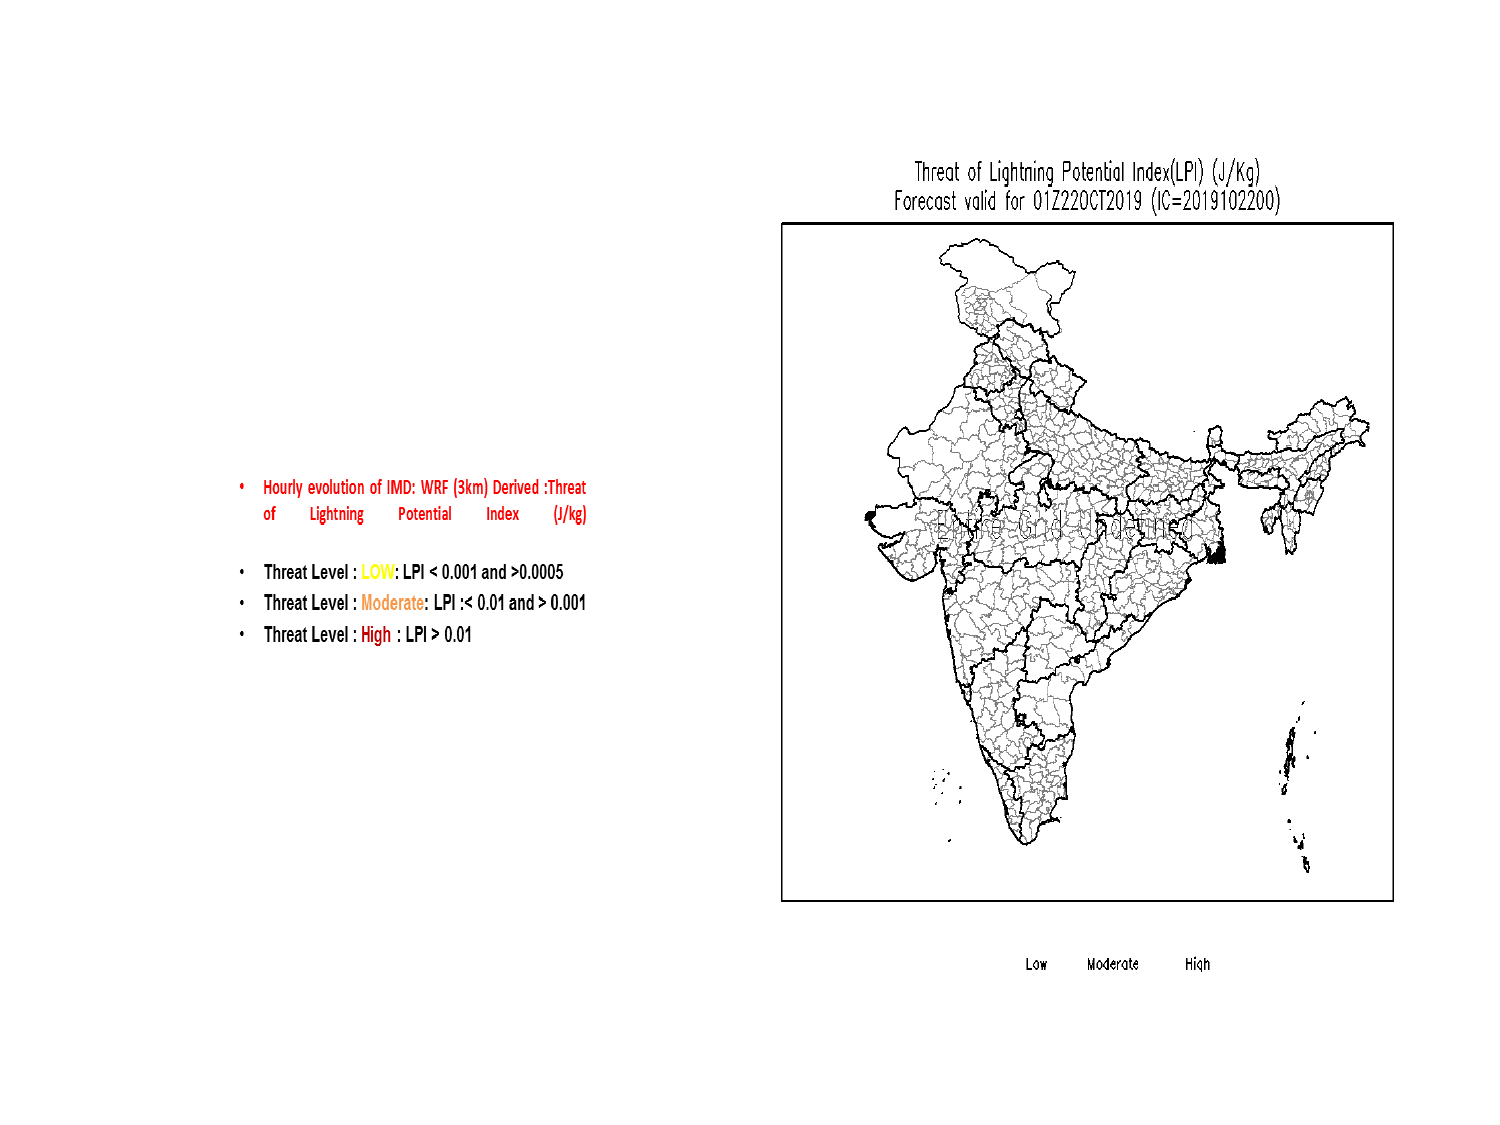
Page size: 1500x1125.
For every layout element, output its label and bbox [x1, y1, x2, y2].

picture [74, 149, 1426, 976]
